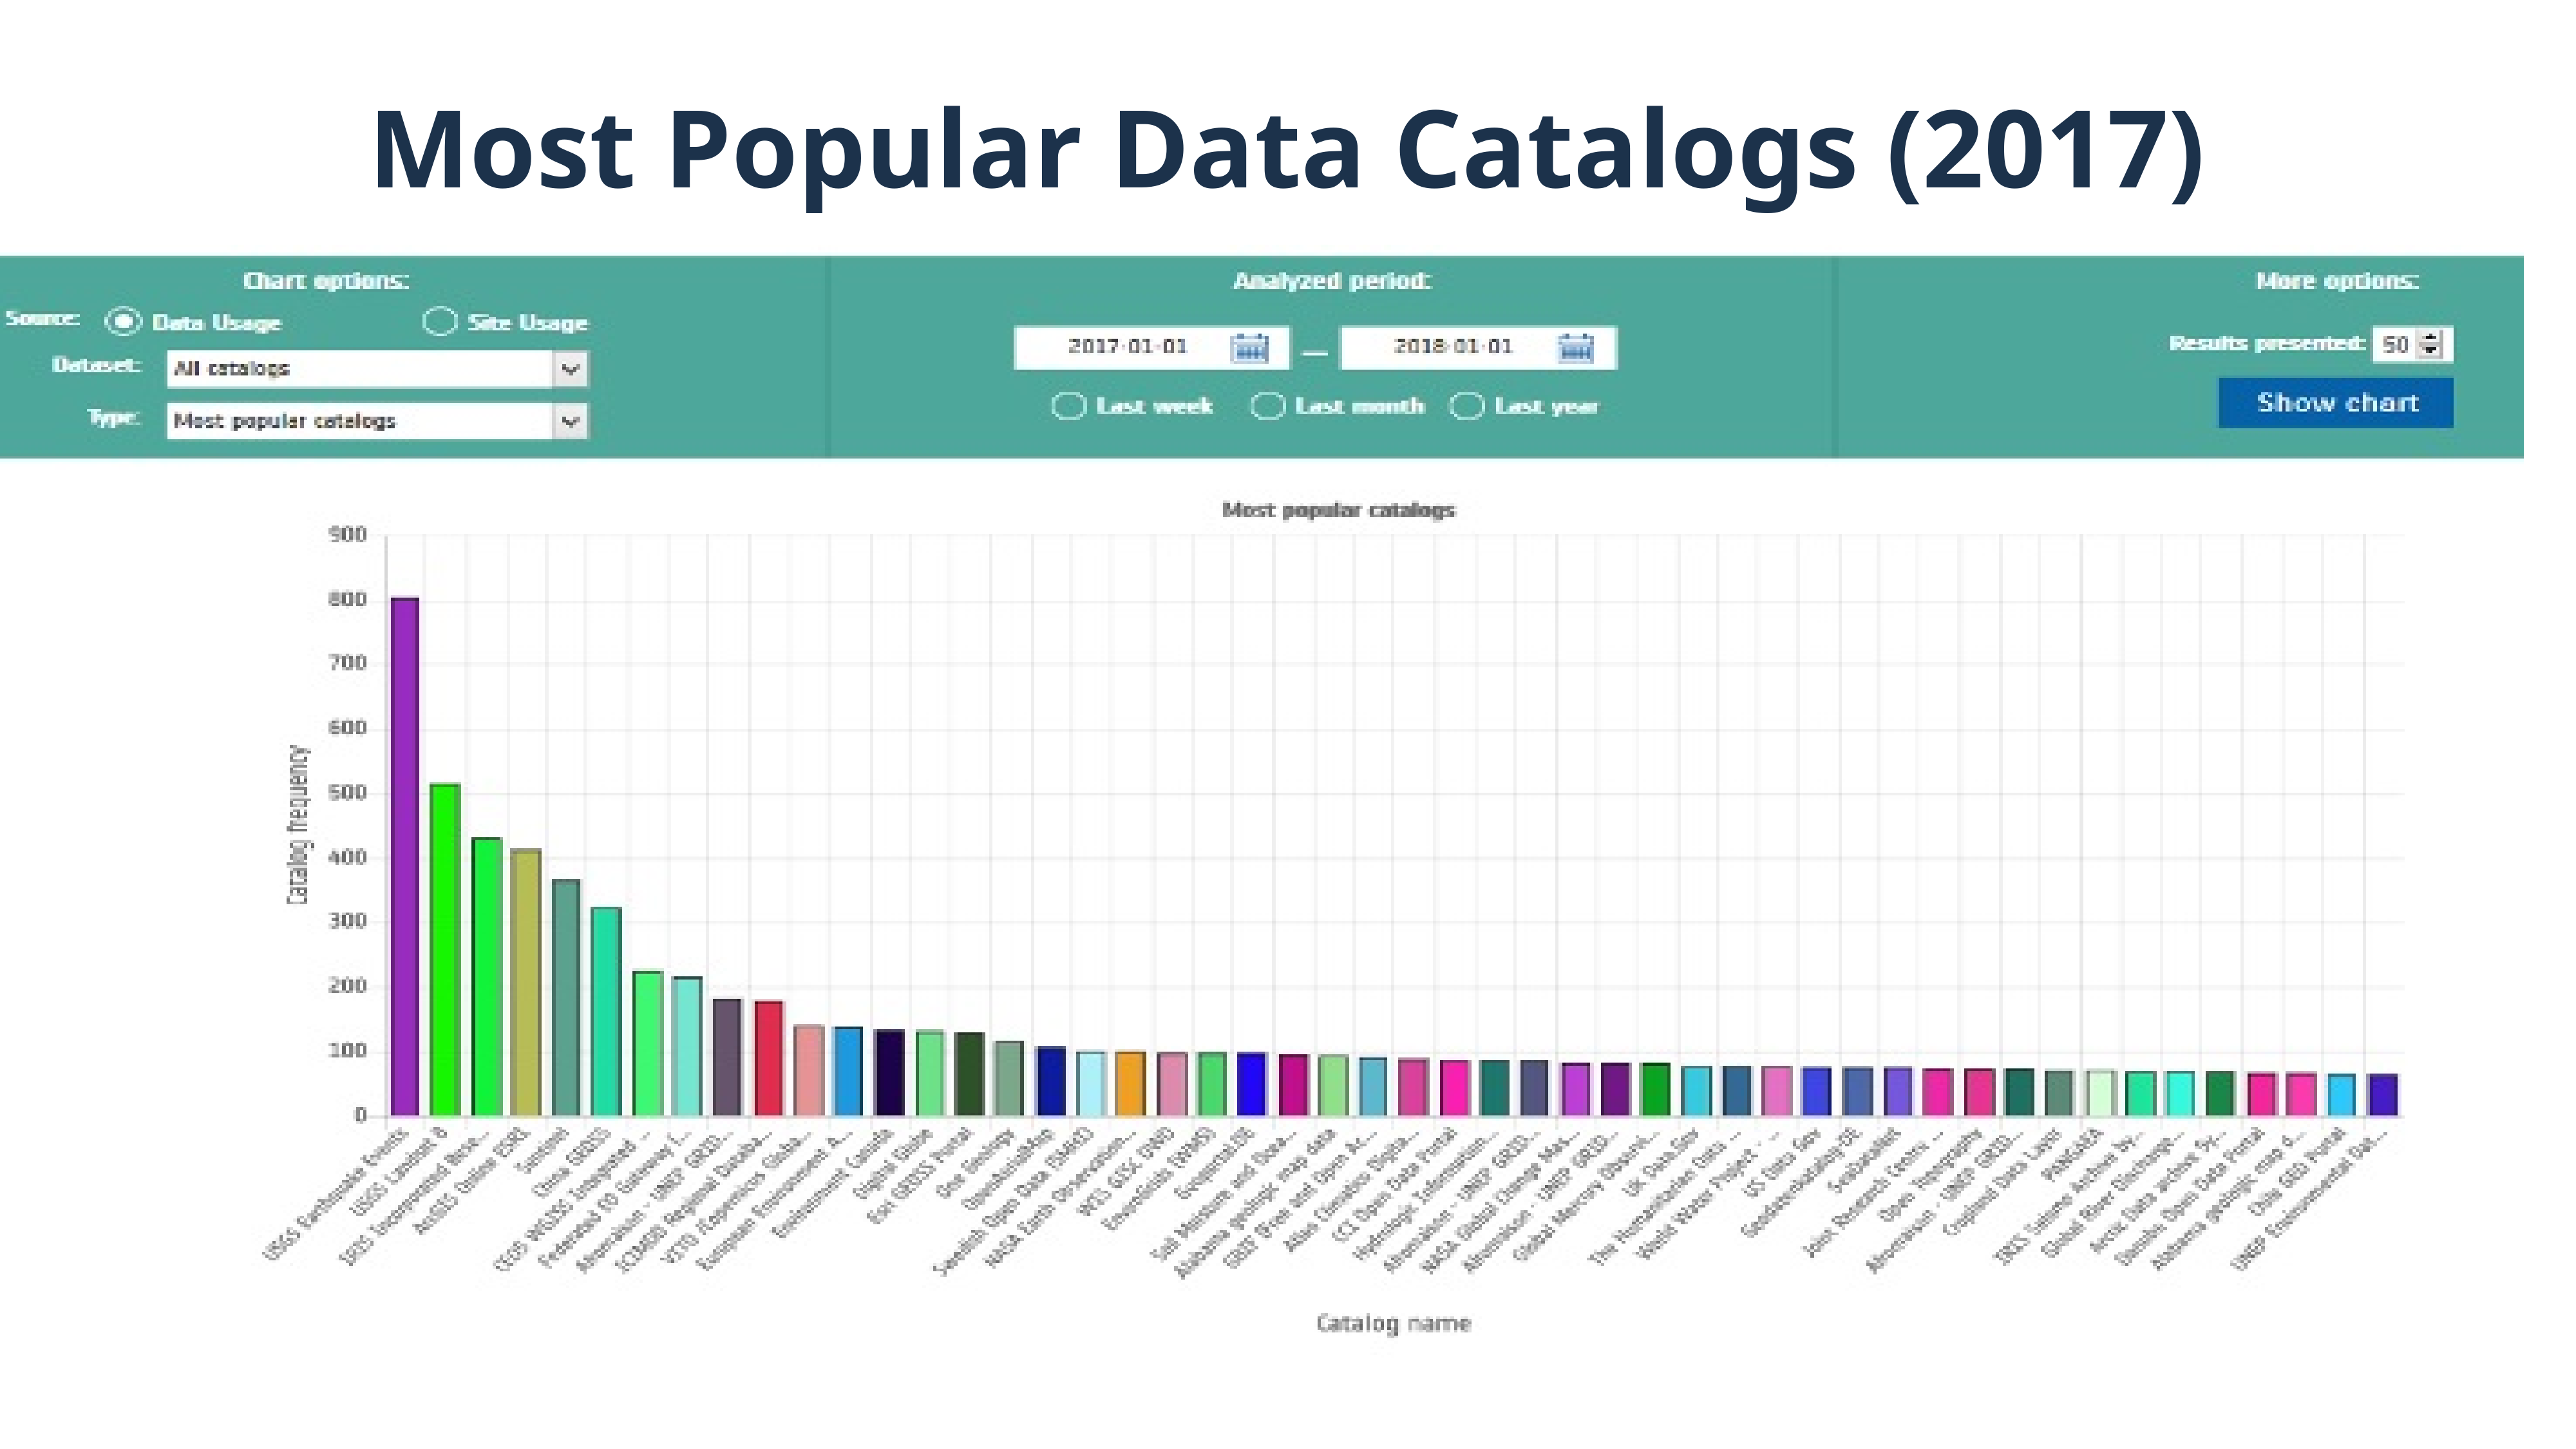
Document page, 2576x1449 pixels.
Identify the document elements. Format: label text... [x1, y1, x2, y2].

picture [0, 245, 2524, 1403]
title Most Popular Data Catalogs (2017) [128, 24, 2447, 243]
